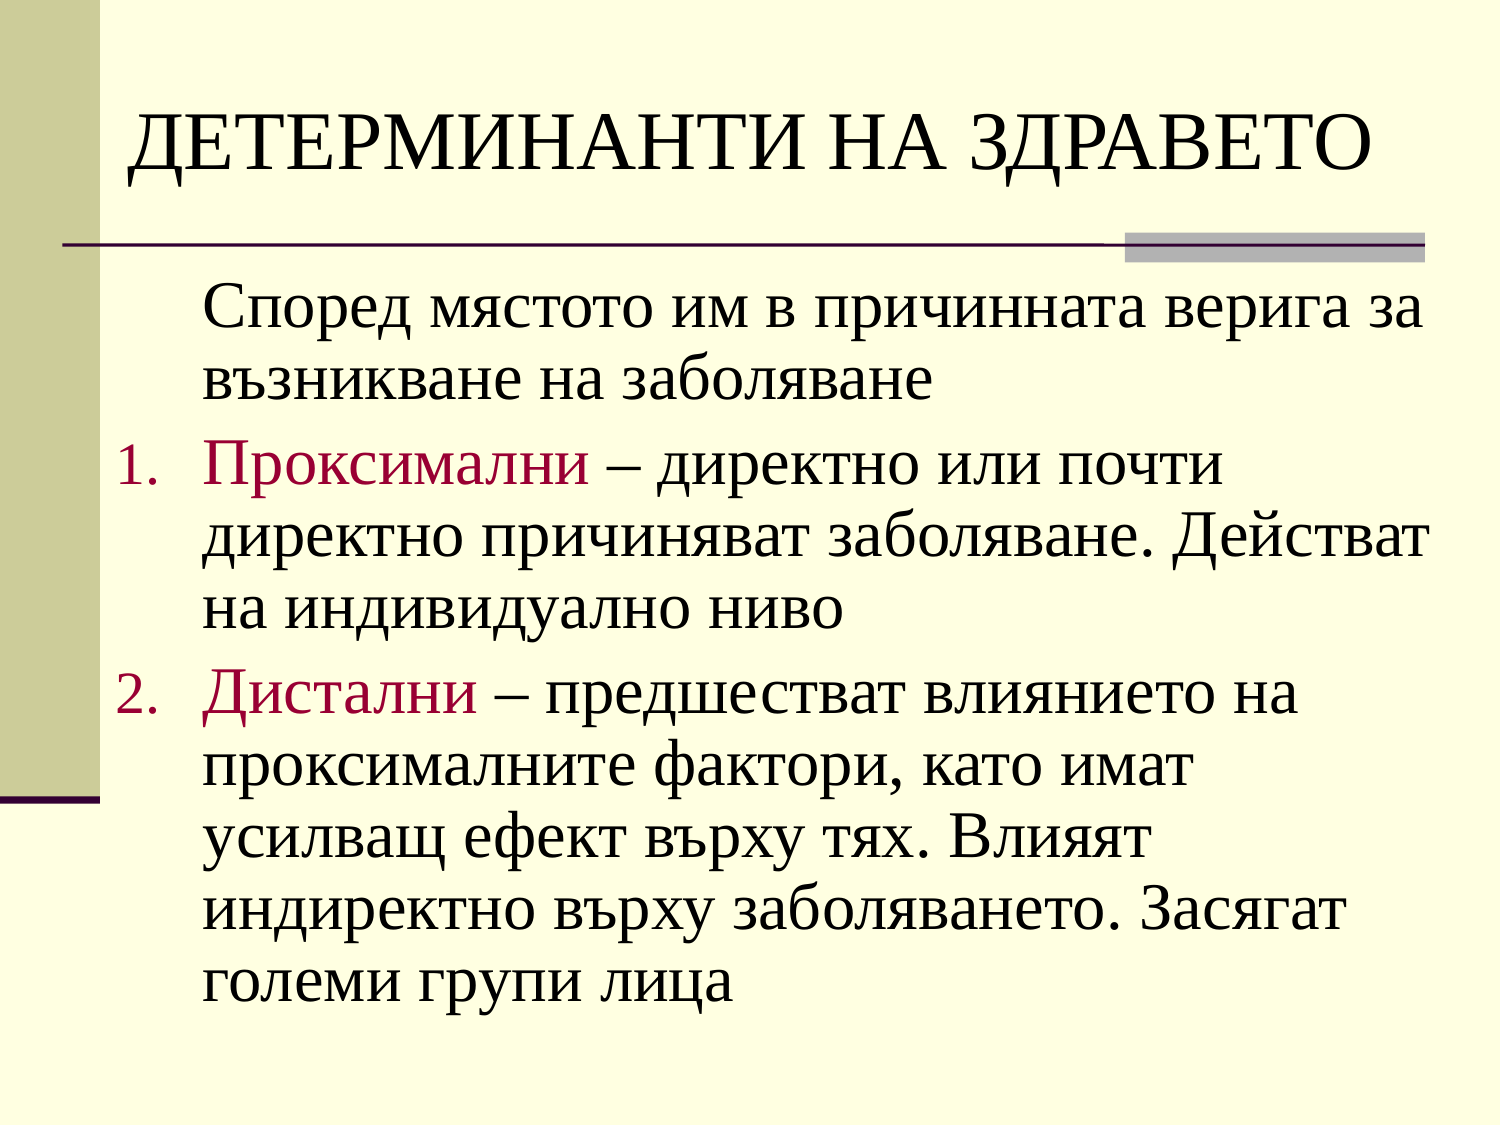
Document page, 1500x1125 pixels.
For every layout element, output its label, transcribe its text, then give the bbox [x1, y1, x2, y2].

title ДЕТЕРМИНАНТИ НА ЗДРАВЕТО [112, 42, 1423, 231]
list Според мястото им в причинната верига за възникване на заболяване Проксимални – директно или почти директно причиняват заболяване. Действат на индивидуално ниво Дистални – предшестват влиянието на проксималните фактори, като имат усилващ ефект върху тях. Влияят индиректно върху заболяването. Засягат големи групи лица [100, 262, 1459, 1047]
